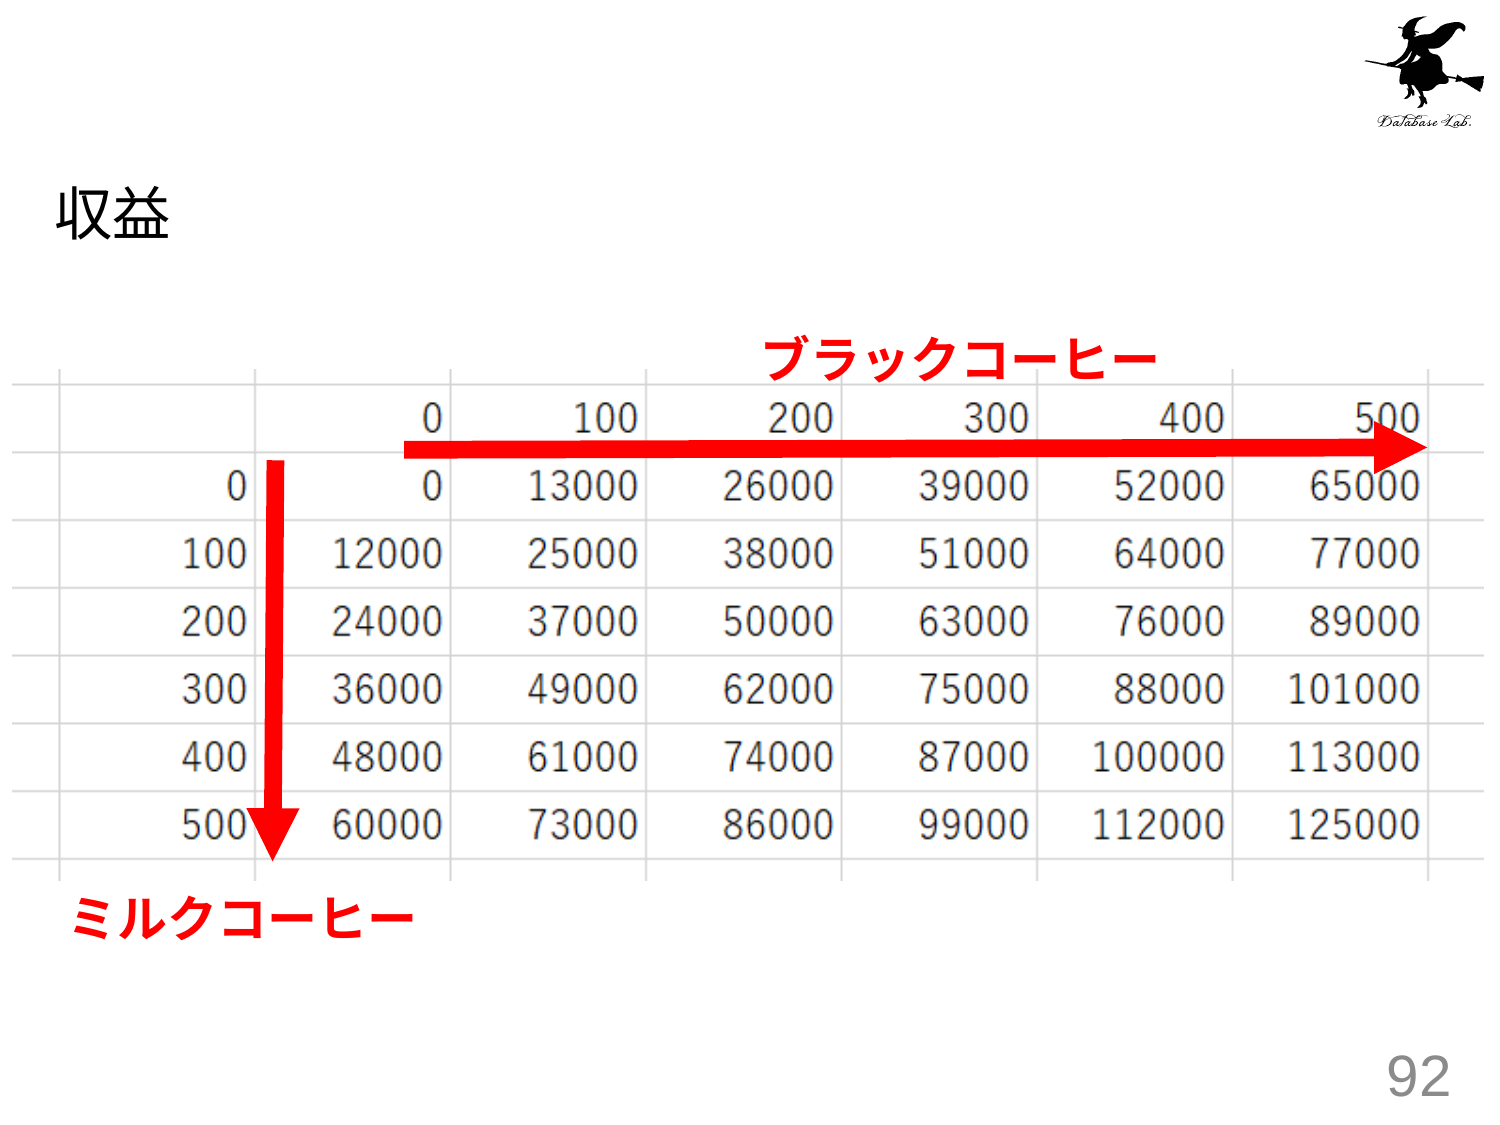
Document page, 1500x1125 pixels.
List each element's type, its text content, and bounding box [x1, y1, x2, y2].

list 収益 [39, 169, 1500, 791]
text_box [272, 460, 276, 862]
text_box ミルクコーヒー [52, 881, 433, 955]
slide_number 92 [1129, 1042, 1467, 1103]
picture [1362, 14, 1486, 130]
text_box ブラックコーヒー [745, 321, 1176, 369]
picture [12, 369, 1484, 881]
